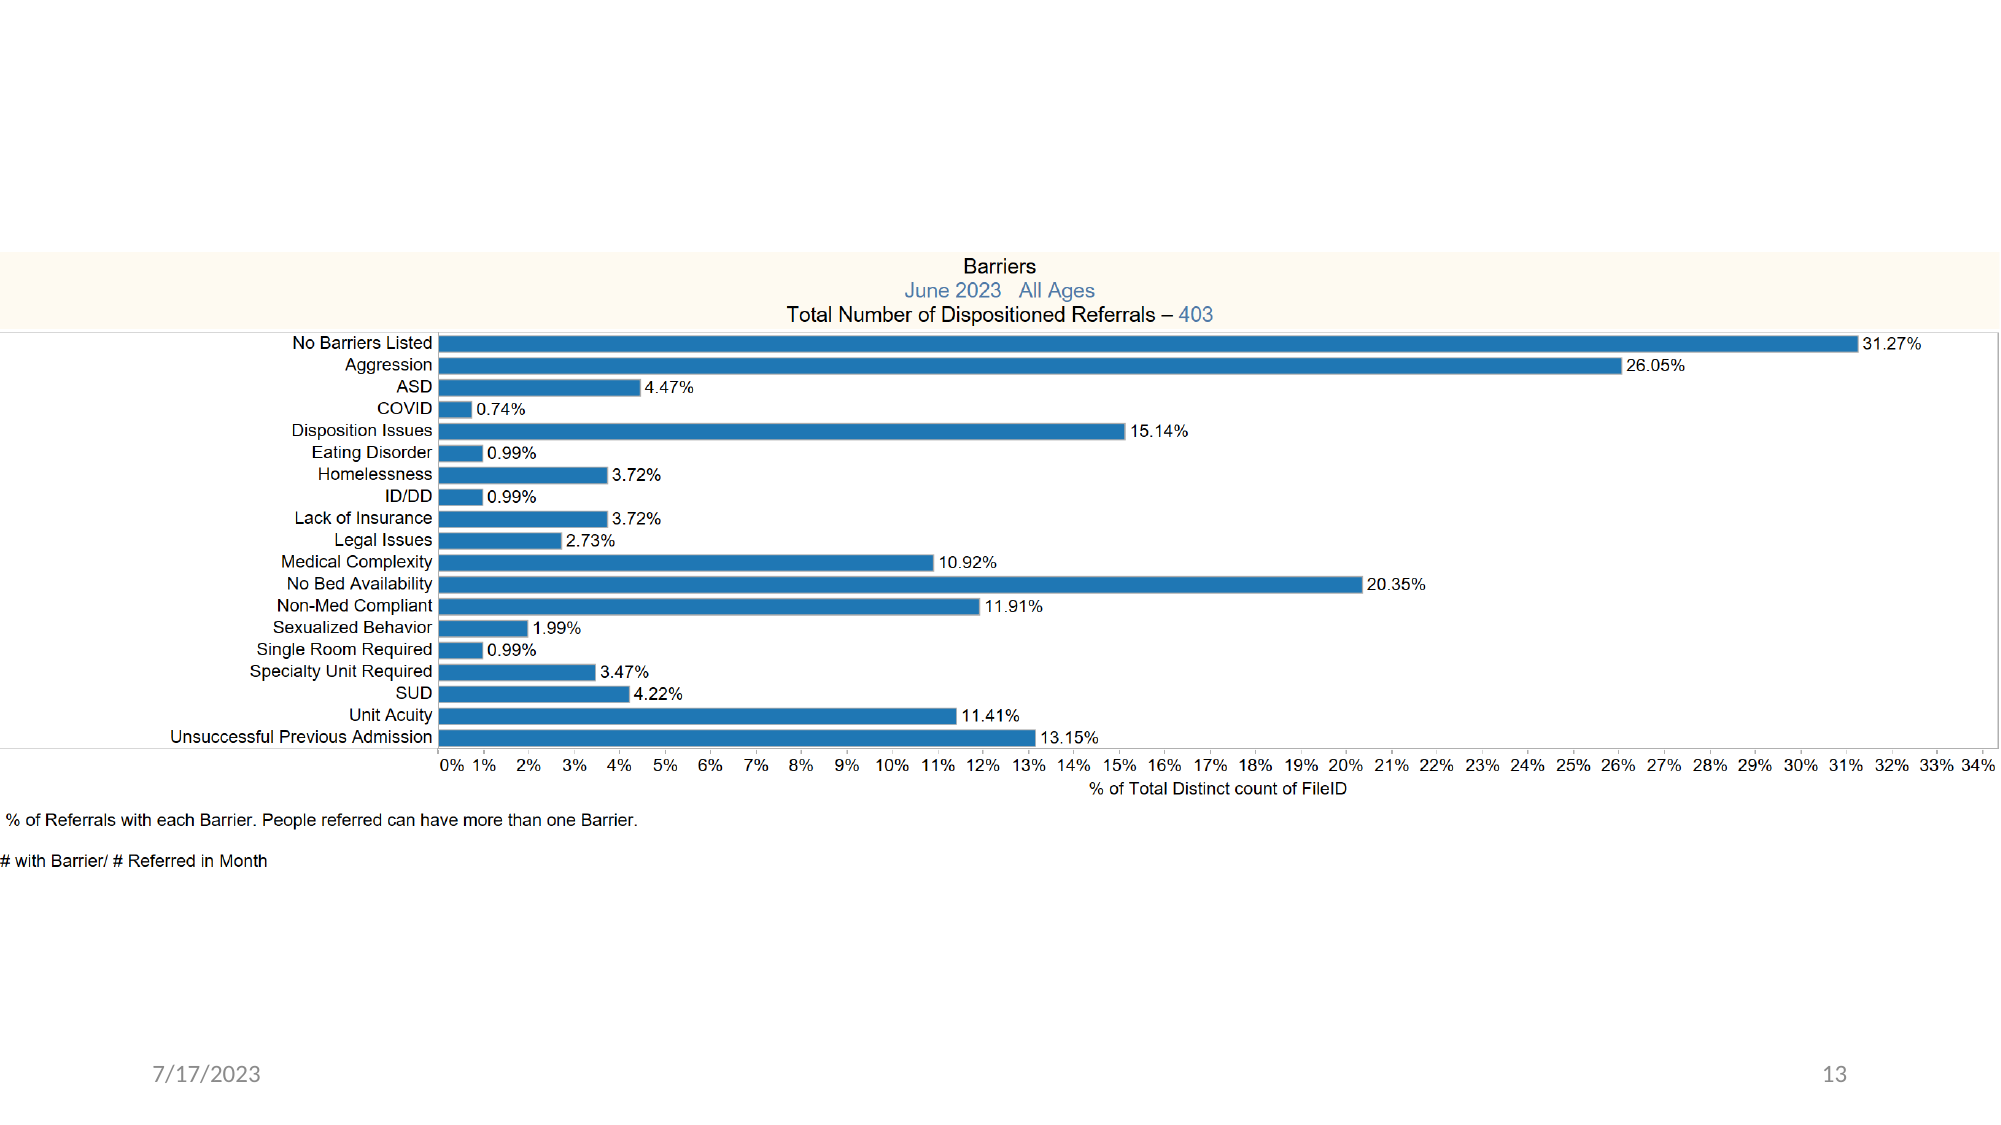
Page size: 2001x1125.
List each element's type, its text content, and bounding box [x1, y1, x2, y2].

picture [0, 252, 2000, 873]
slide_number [137, 1042, 588, 1103]
slide_number 13 [1412, 1042, 1863, 1103]
